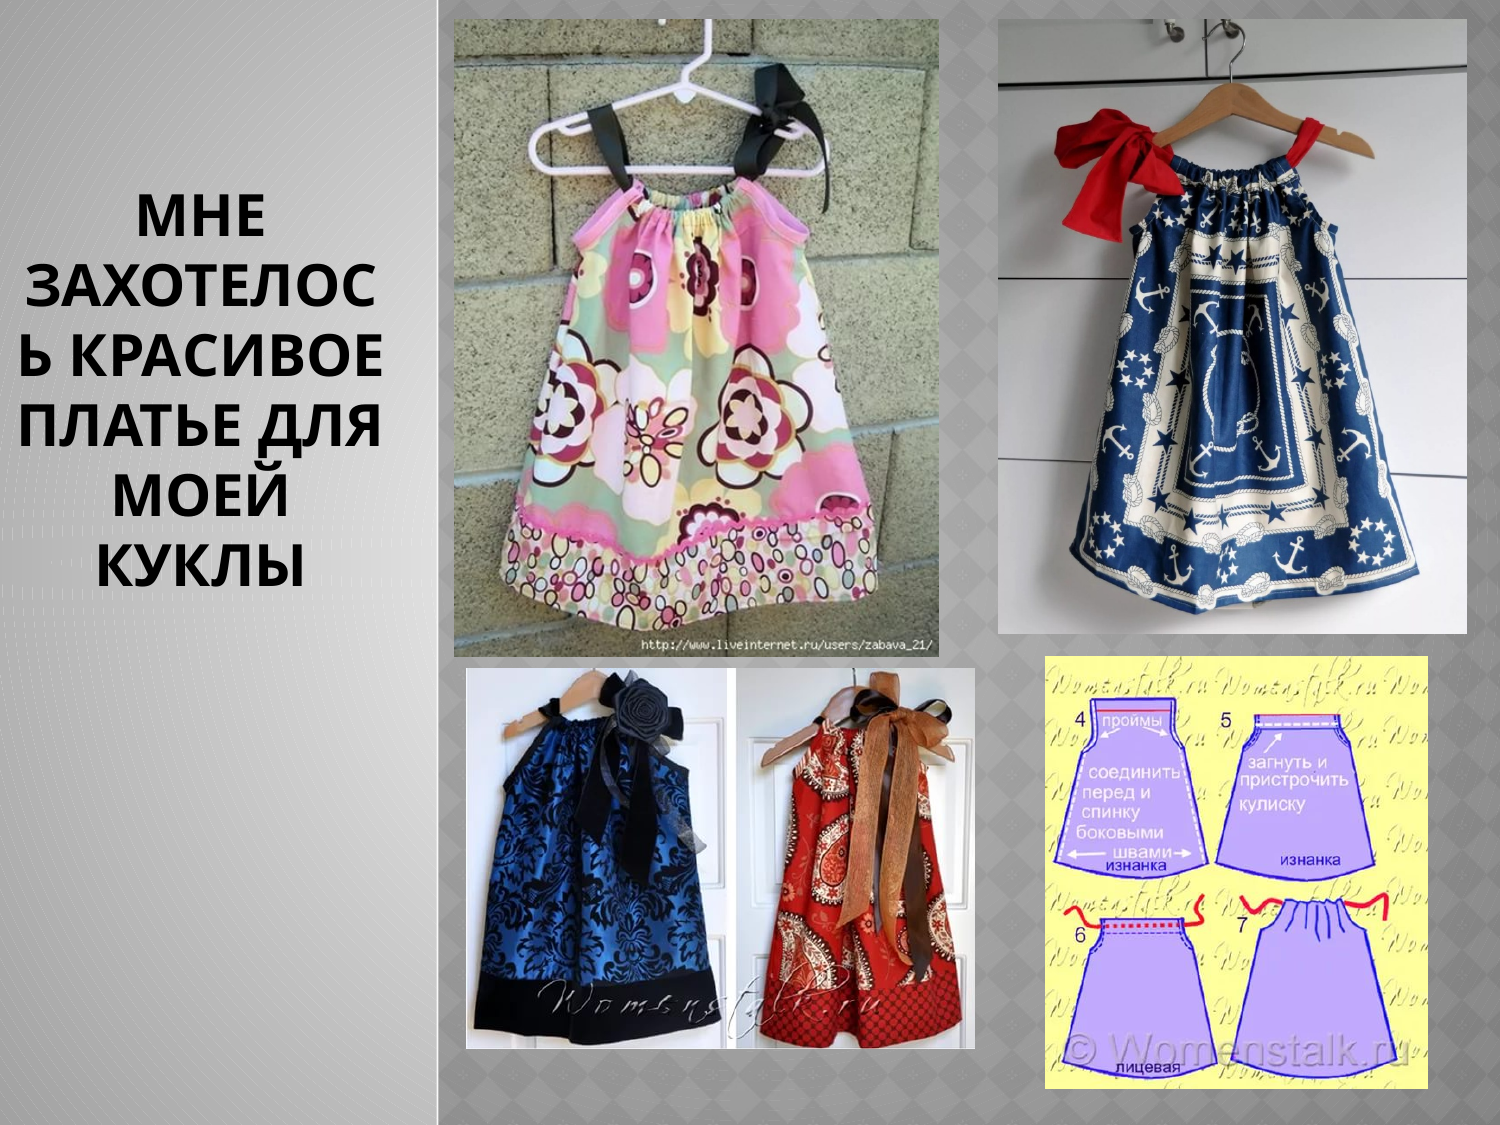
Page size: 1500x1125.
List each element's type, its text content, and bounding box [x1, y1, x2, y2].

picture [1044, 656, 1428, 1089]
title Мне захотелось красивое платье для моей куклы [0, 338, 402, 598]
picture [454, 18, 940, 658]
picture [997, 18, 1468, 634]
picture [466, 668, 975, 1049]
